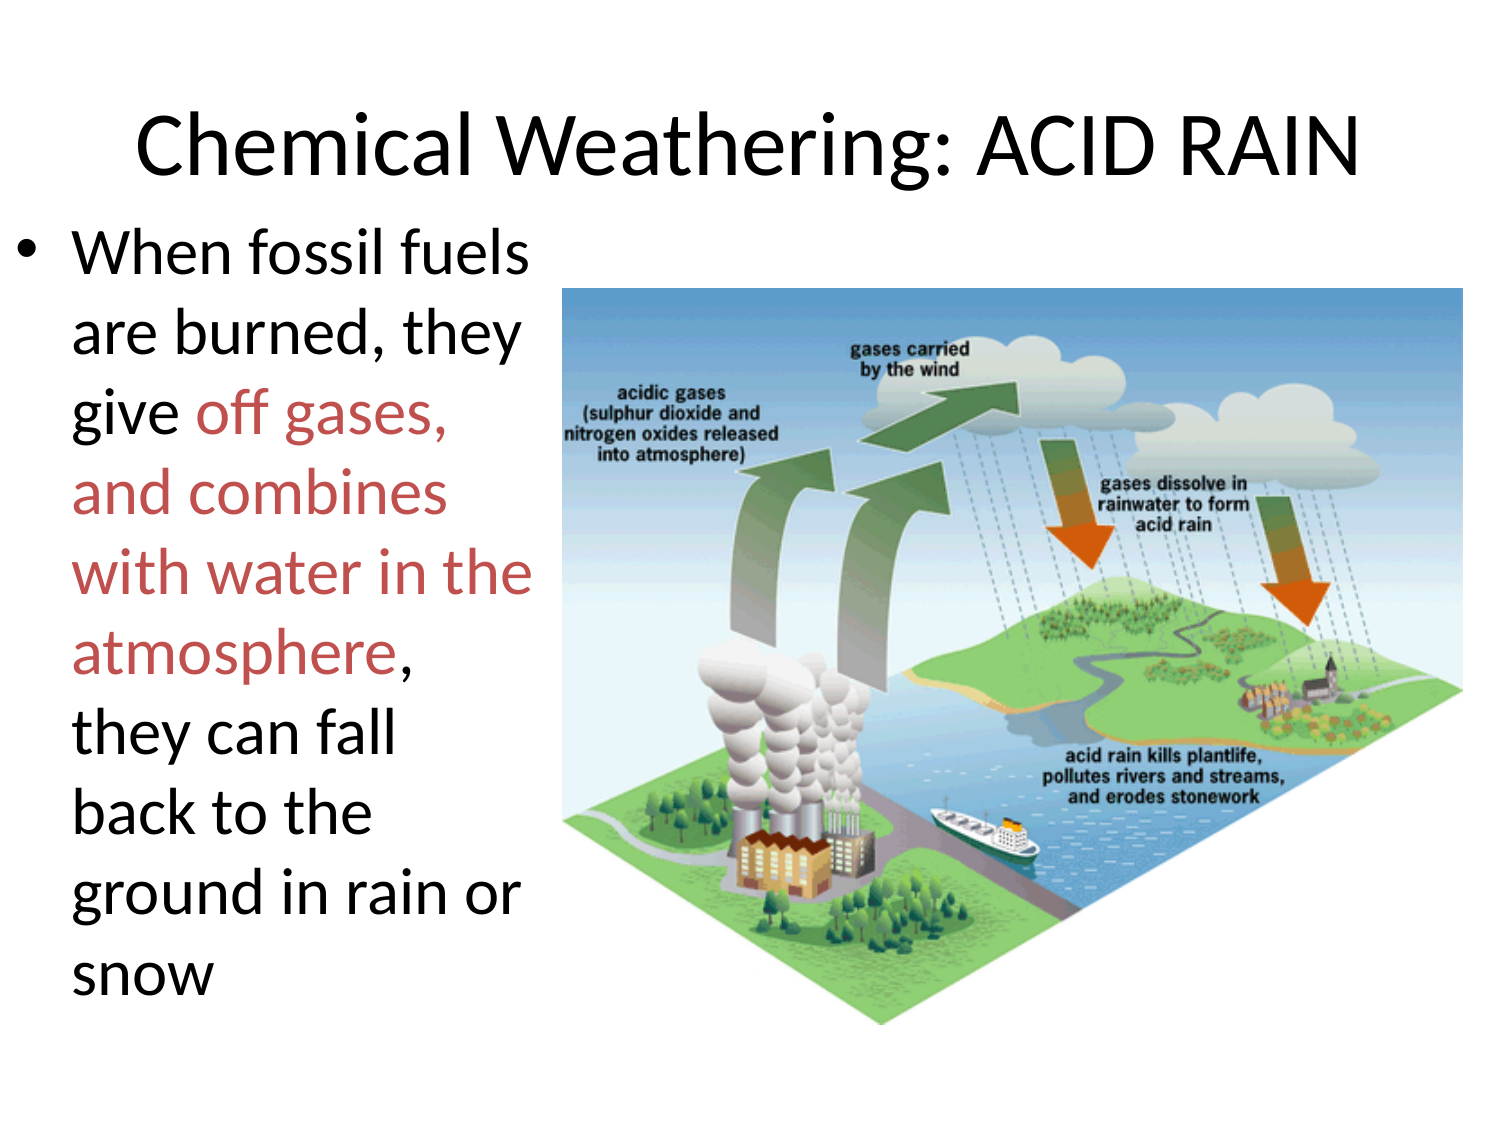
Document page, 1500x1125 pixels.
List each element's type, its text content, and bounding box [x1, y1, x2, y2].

list When fossil fuels are burned, they give off gases, and combines with water in the atmosphere, they can fall back to the ground in rain or snow [0, 200, 550, 1125]
picture [562, 288, 1463, 1026]
title Chemical Weathering: ACID RAIN [75, 45, 1425, 233]
